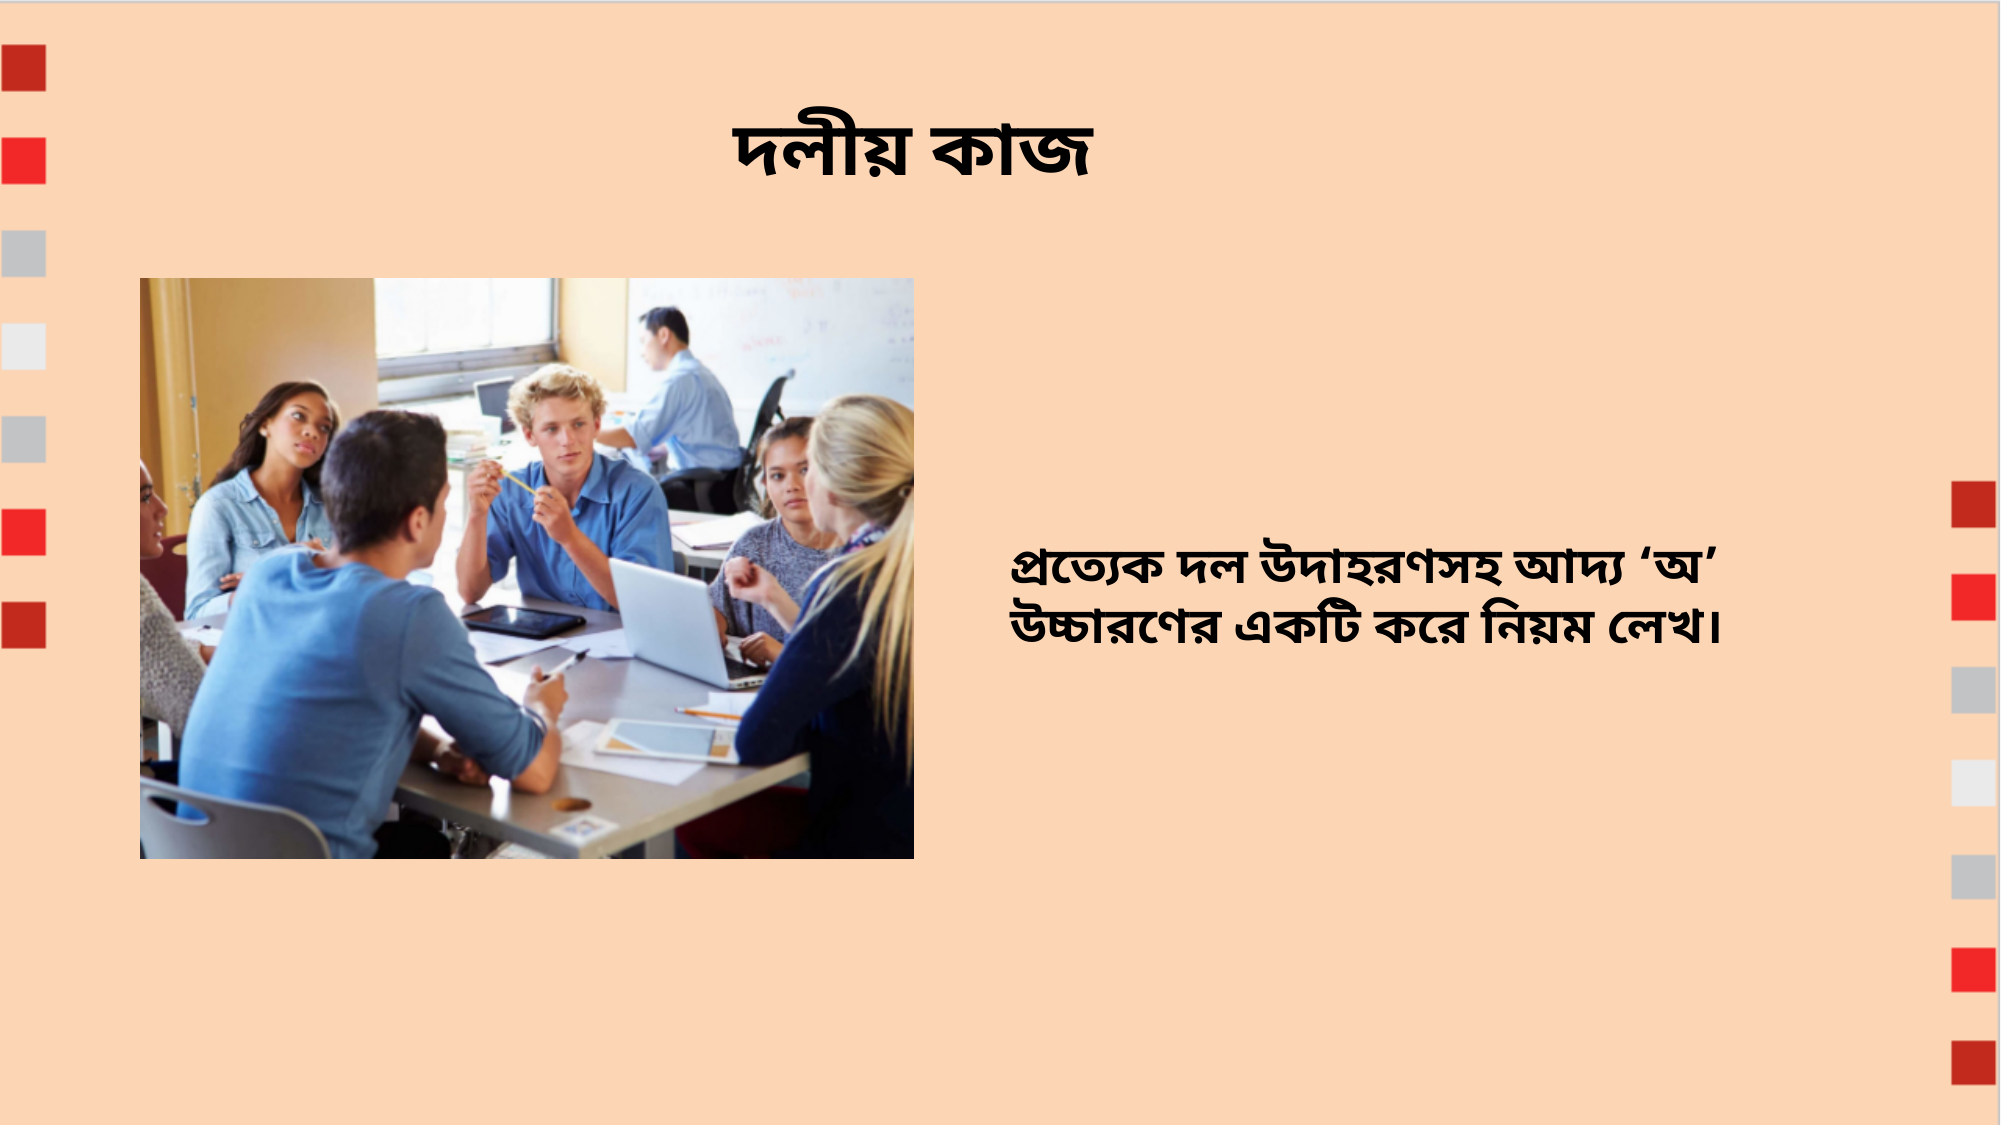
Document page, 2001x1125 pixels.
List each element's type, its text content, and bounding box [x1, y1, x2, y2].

text_box প্রত্যেক দল উদাহরণসহ আদ্য ‘অ’ উচ্চারণের একটি করে নিয়ম লেখ। [995, 525, 1789, 661]
picture [0, 0, 2001, 1125]
text_box দলীয় কাজ [718, 92, 1109, 198]
